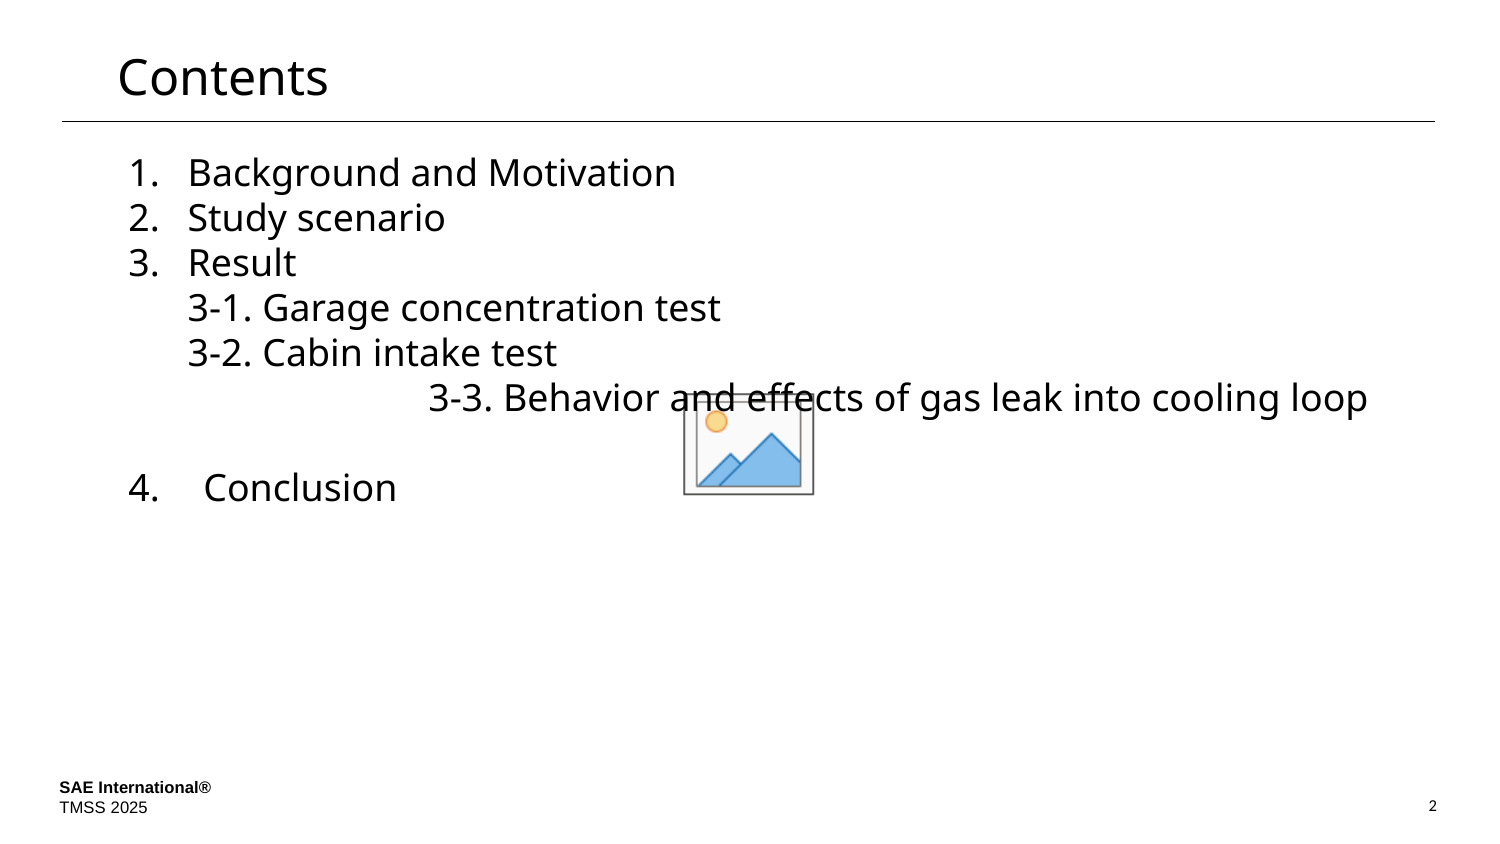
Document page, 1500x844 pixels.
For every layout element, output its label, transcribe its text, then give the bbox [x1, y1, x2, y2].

picture [30, 141, 1468, 748]
title Contents [103, 45, 1397, 141]
